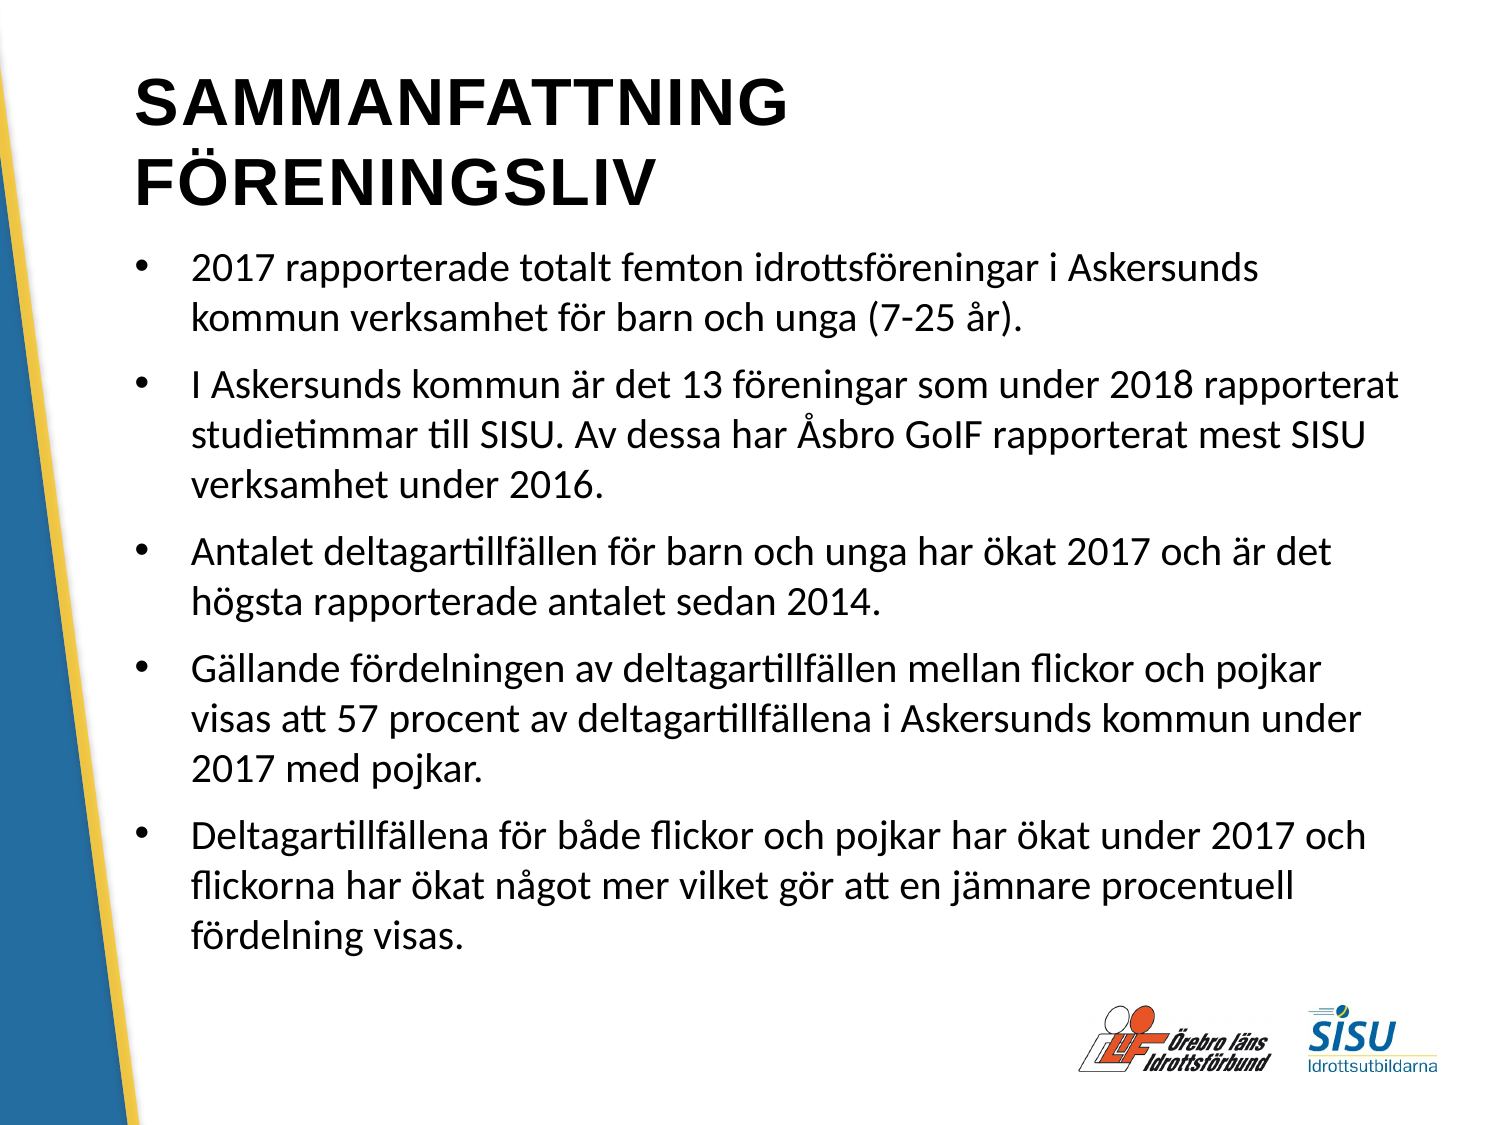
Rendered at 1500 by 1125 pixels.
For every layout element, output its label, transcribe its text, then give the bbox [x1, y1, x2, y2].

picture [1078, 1012, 1272, 1072]
title SAMMANFATTNING FÖRENINGSLIV [119, 45, 1418, 232]
list 2017 rapporterade totalt femton idrottsföreningar i Askersunds kommun verksamhet för barn och unga (7-25 år). I Askersunds kommun är det 13 föreningar som under 2018 rapporterat studietimmar till SISU. Av dessa har Åsbro GoIF rapporterat mest SISU verksamhet under 2016. Antalet deltagartillfällen för barn och unga har ökat 2017 och är det högsta rapporterade antalet sedan 2014. Gällande fördelningen av deltagartillfällen mellan flickor och pojkar visas att 57 procent av deltagartillfällena i Askersunds kommun under 2017 med pojkar. Deltagartillfällena för både flickor och pojkar har ökat under 2017 och flickorna har ökat något mer vilket gör att en jämnare procentuell fördelning visas. [119, 232, 1418, 1012]
picture [1308, 1005, 1437, 1072]
